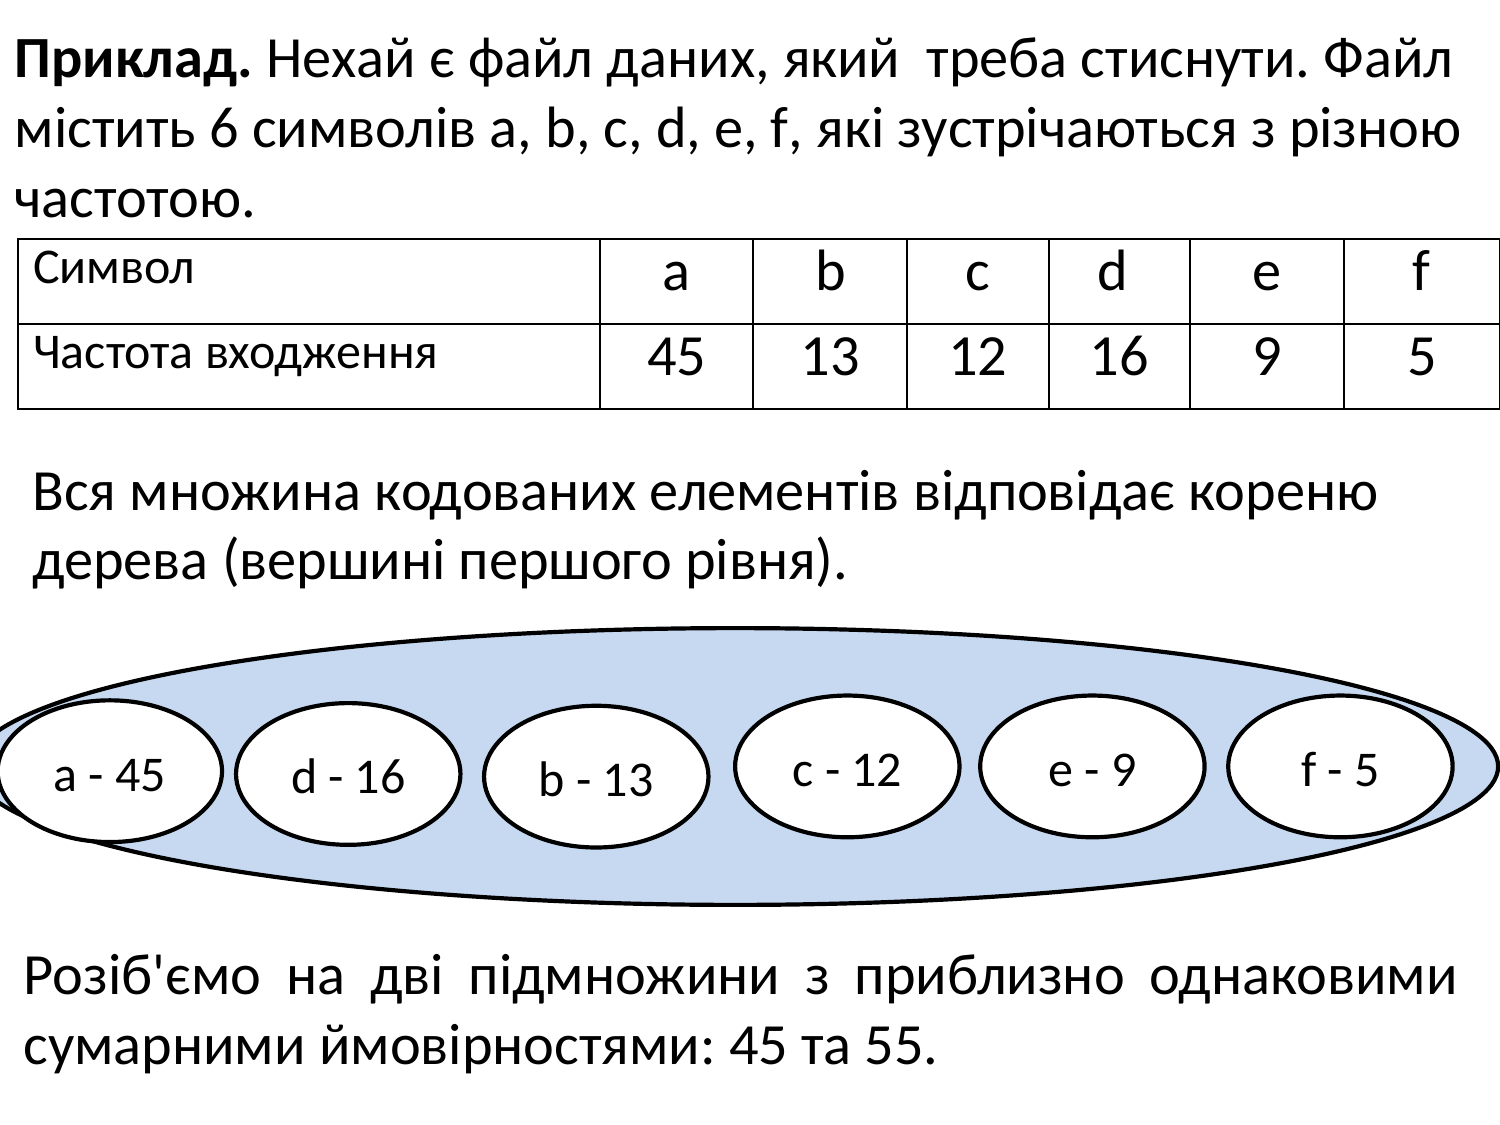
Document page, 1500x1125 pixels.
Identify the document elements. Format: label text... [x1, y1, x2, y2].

table_cell Частота входження [19, 325, 599, 408]
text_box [0, 627, 1499, 906]
table_header d [1050, 240, 1189, 323]
text_box Вся множина кодованих елементів відповідає кореню дерева (вершині першого рівня). [17, 444, 1483, 599]
table_header c [908, 240, 1048, 323]
table_header a [601, 240, 752, 323]
table_header f [1345, 240, 1499, 323]
table_header Символ [19, 240, 599, 323]
table_cell 9 [1191, 325, 1343, 408]
table_cell 13 [754, 325, 906, 408]
table_cell 5 [1345, 325, 1499, 408]
table_cell 12 [908, 325, 1048, 408]
table_header e [1191, 240, 1343, 323]
text_box Приклад. Нехай є файл даних, який треба стиснути. Файл містить 6 символів a, b, c, d, e, f, які зустрічаються з різною частотою. [0, 11, 1483, 237]
table_cell 45 [601, 325, 752, 408]
table_header b [754, 240, 906, 323]
table_cell 16 [1050, 325, 1189, 408]
text_box Розіб'ємо на дві підмножини з приблизно однаковими сумарними ймовірностями: 45 та 55. [8, 928, 1474, 1084]
